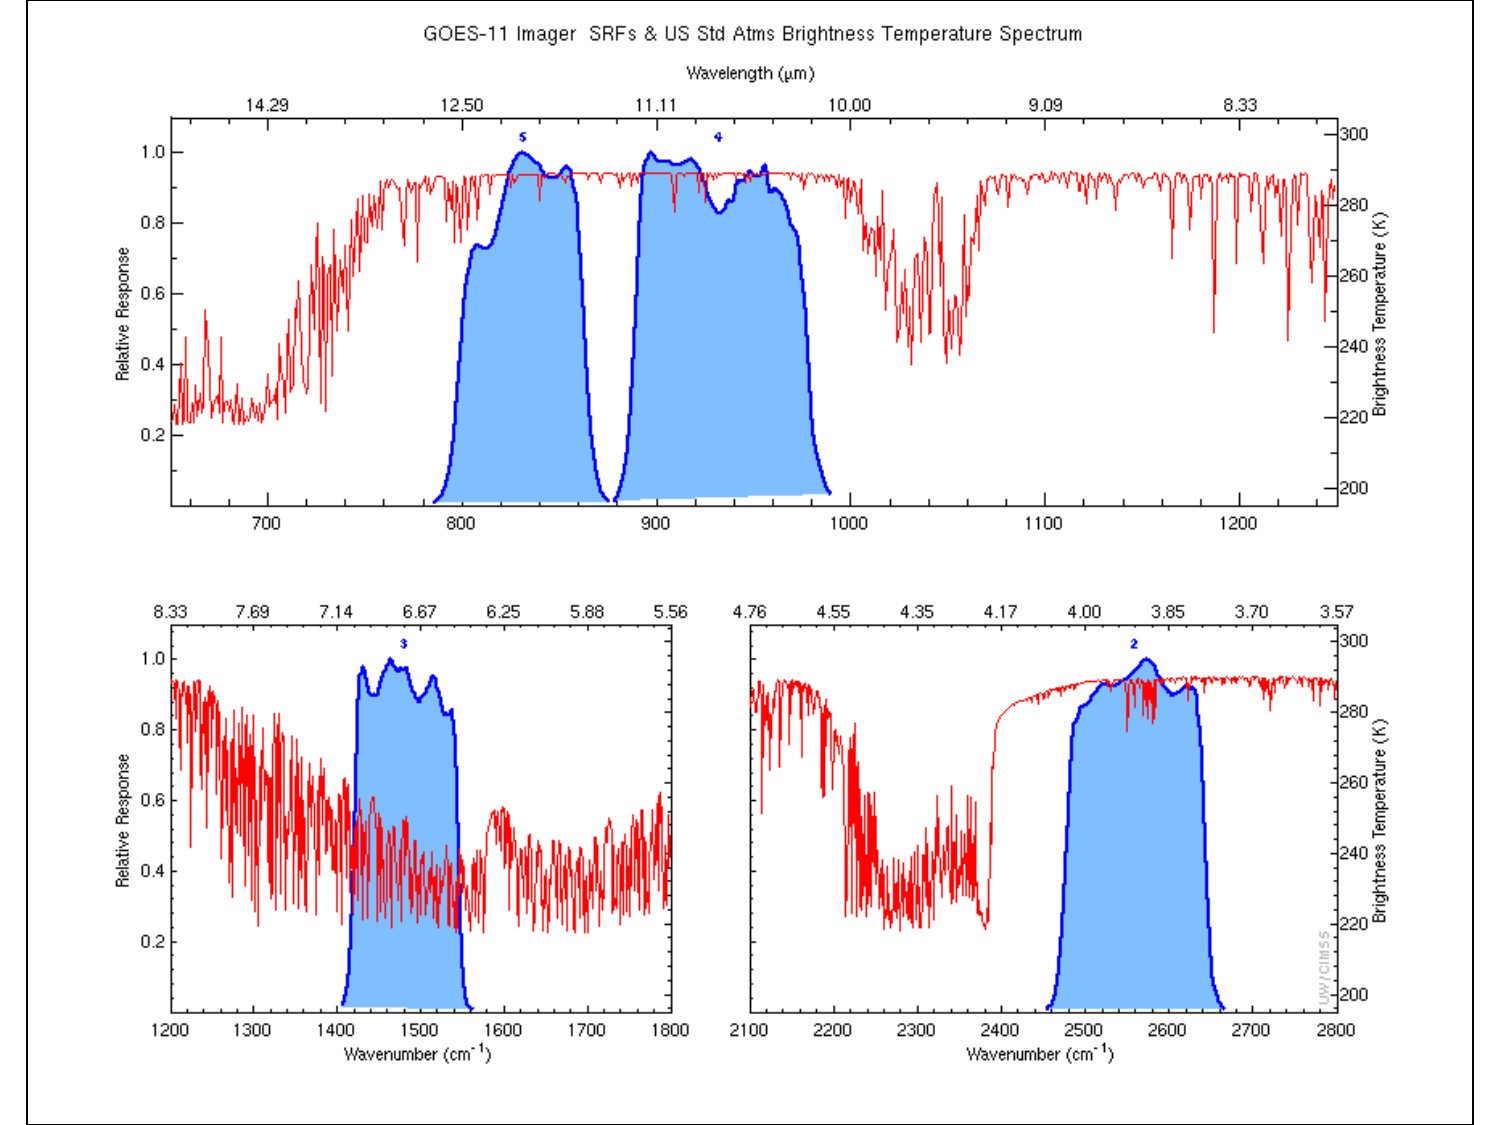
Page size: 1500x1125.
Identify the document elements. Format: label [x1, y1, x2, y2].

text_box [26, 0, 1474, 1125]
